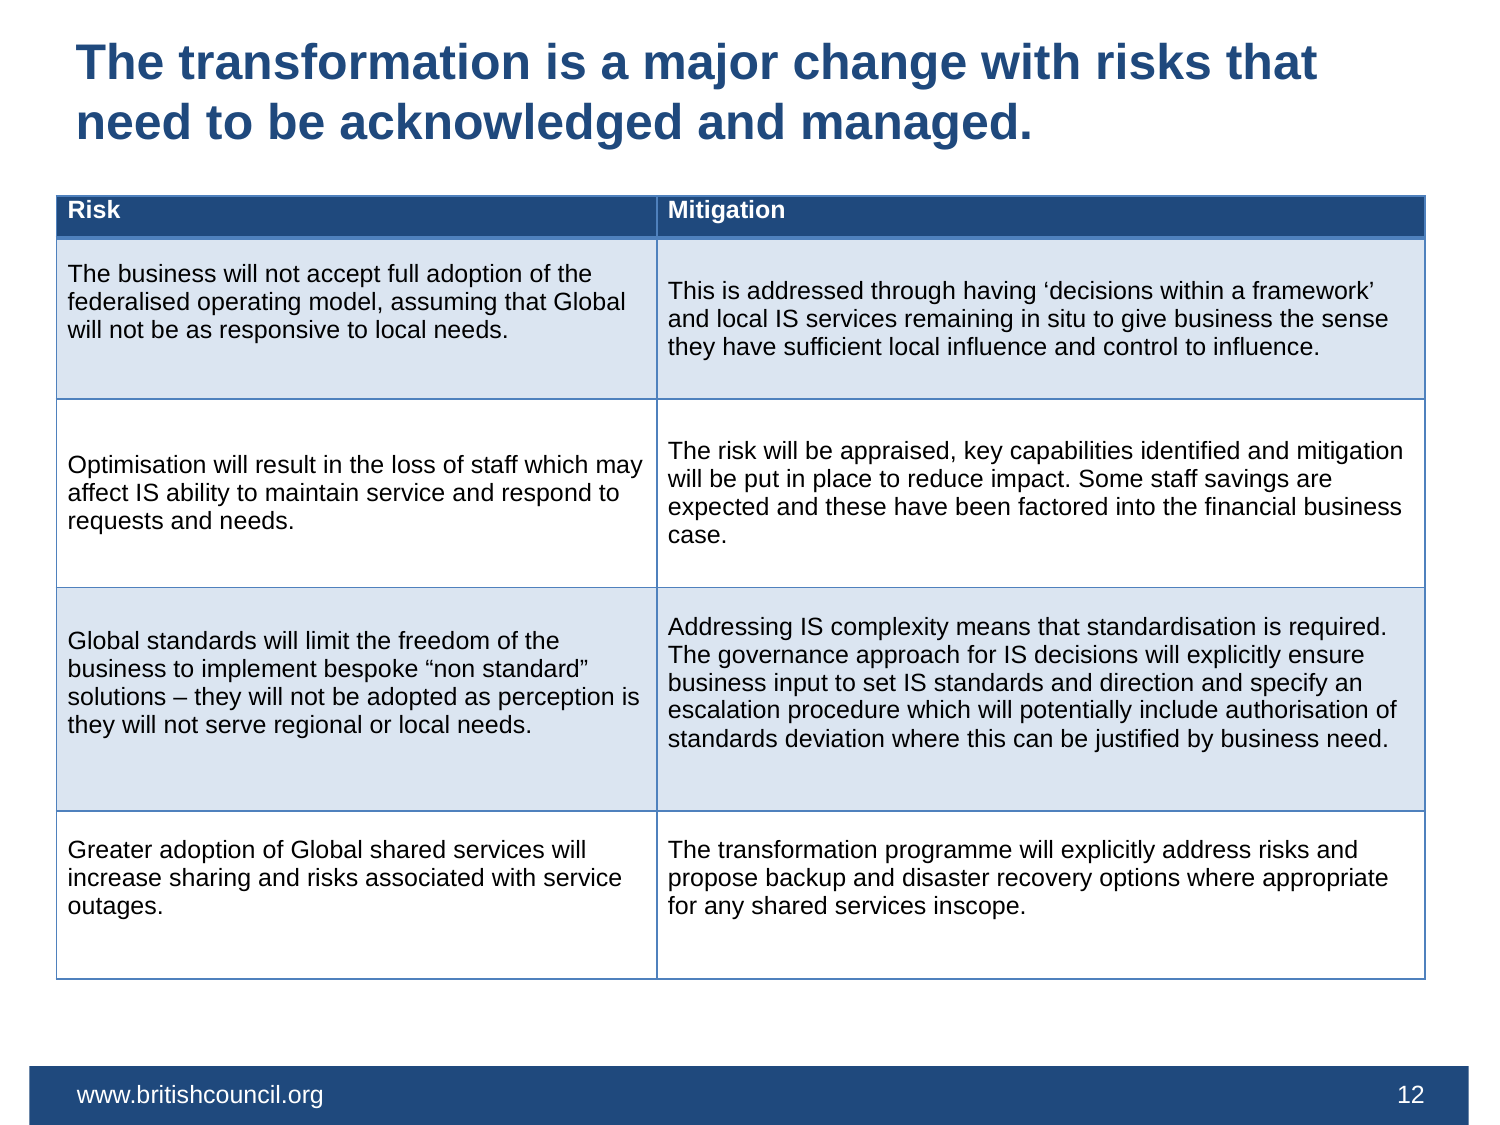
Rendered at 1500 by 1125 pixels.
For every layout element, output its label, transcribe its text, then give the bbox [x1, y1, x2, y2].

table_header Mitigation [658, 197, 1424, 236]
footer www.britishcouncil.org [76, 1072, 1057, 1115]
table_cell Greater adoption of Global shared services will increase sharing and risks associated with service outages. [57, 812, 656, 978]
table_cell The risk will be appraised, key capabilities identified and mitigation will be put in place to reduce impact. Some staff savings are expected and these have been factored into the financial business case. [658, 400, 1424, 587]
table_cell Optimisation will result in the loss of staff which may affect IS ability to maintain service and respond to requests and needs. [57, 400, 656, 587]
table_cell The transformation programme will explicitly address risks and propose backup and disaster recovery options where appropriate for any shared services inscope. [658, 812, 1424, 978]
table_cell The business will not accept full adoption of the federalised operating model, assuming that Global will not be as responsive to local needs. [57, 240, 656, 398]
table_cell Global standards will limit the freedom of the business to implement bespoke “non standard” solutions – they will not be adopted as perception is they will not serve regional or local needs. [57, 588, 656, 810]
table_cell This is addressed through having ‘decisions within a framework’ and local IS services remaining in situ to give business the sense they have sufficient local influence and control to influence. [658, 240, 1424, 398]
title The transformation is a major change with risks that need to be acknowledged and managed. [75, 68, 1425, 150]
table_cell Addressing IS complexity means that standardisation is required. The governance approach for IS decisions will explicitly ensure business input to set IS standards and direction and specify an escalation procedure which will potentially include authorisation of standards deviation where this can be justified by business need. [658, 588, 1424, 810]
table_header Risk [57, 197, 656, 236]
slide_number 12 [1352, 1072, 1425, 1115]
